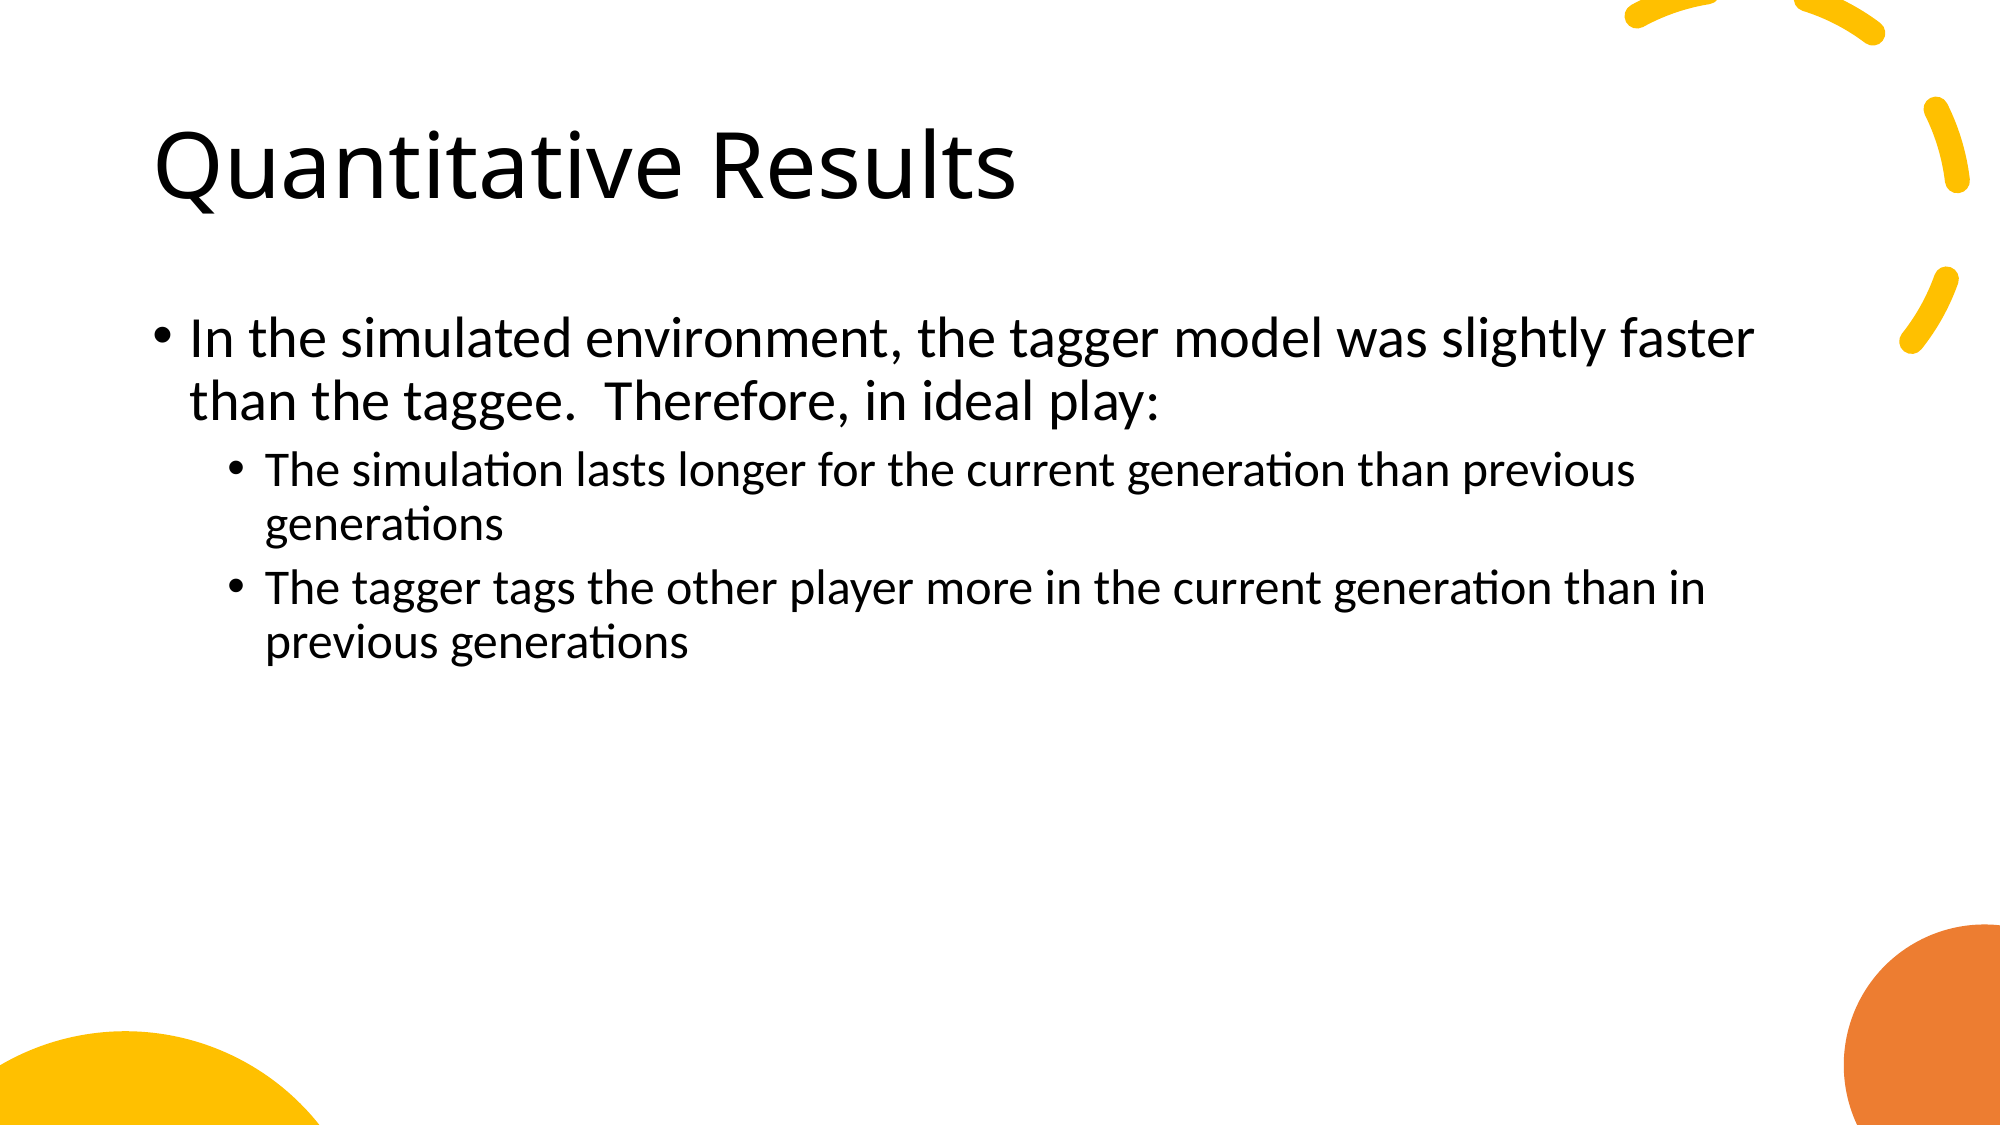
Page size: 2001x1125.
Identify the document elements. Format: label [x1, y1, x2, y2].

text_box [0, 0, 2000, 1125]
